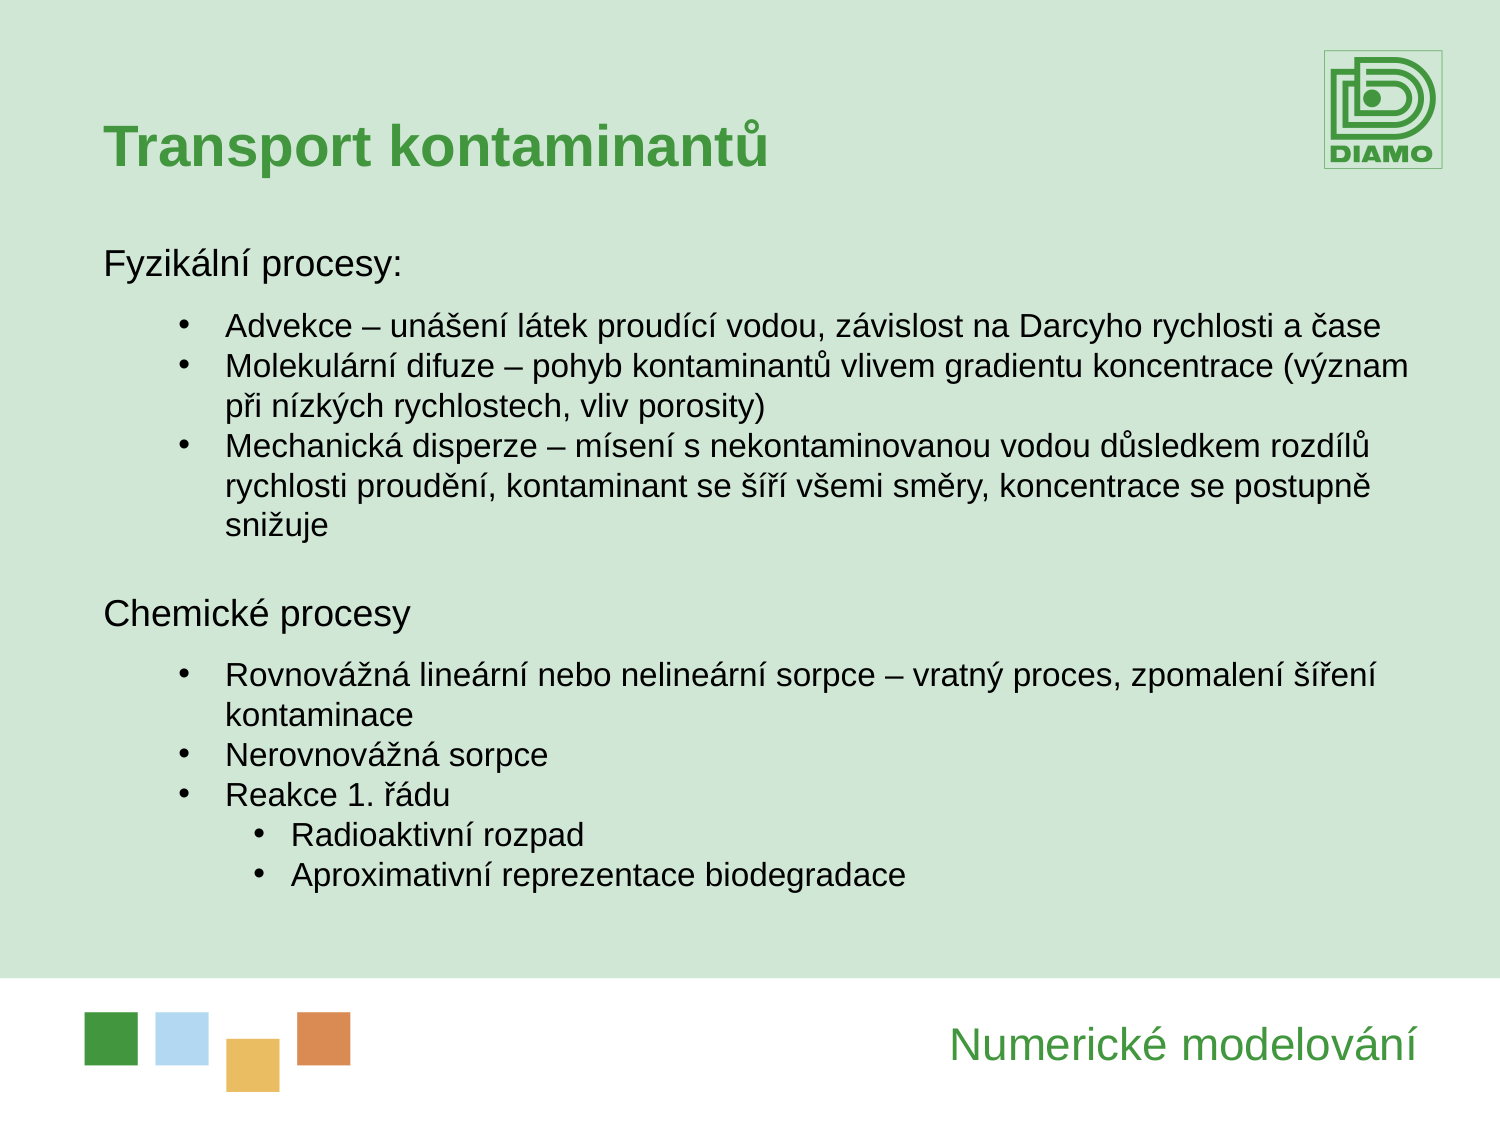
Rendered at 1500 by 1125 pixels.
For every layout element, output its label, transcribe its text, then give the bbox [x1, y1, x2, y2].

text_box Numerické modelování [472, 1007, 1434, 1077]
picture [0, 0, 1500, 1125]
text_box Fyzikální procesy: Advekce – unášení látek proudící vodou, závislost na Darcyho rychlosti a čase Molekulární difuze – pohyb kontaminantů vlivem gradientu koncentrace (význam při nízkých rychlostech, vliv porosity) Mechanická disperze – mísení s nekontaminovanou vodou důsledkem rozdílů rychlosti proudění, kontaminant se šíří všemi směry, koncentrace se postupně snižuje Chemické procesy Rovnovážná lineární nebo nelineární sorpce – vratný proces, zpomalení šíření kontaminace Nerovnovážná sorpce Reakce 1. řádu Radioaktivní rozpad Aproximativní reprezentace biodegradace [88, 231, 1433, 901]
text_box Transport kontaminantů [88, 100, 1199, 186]
